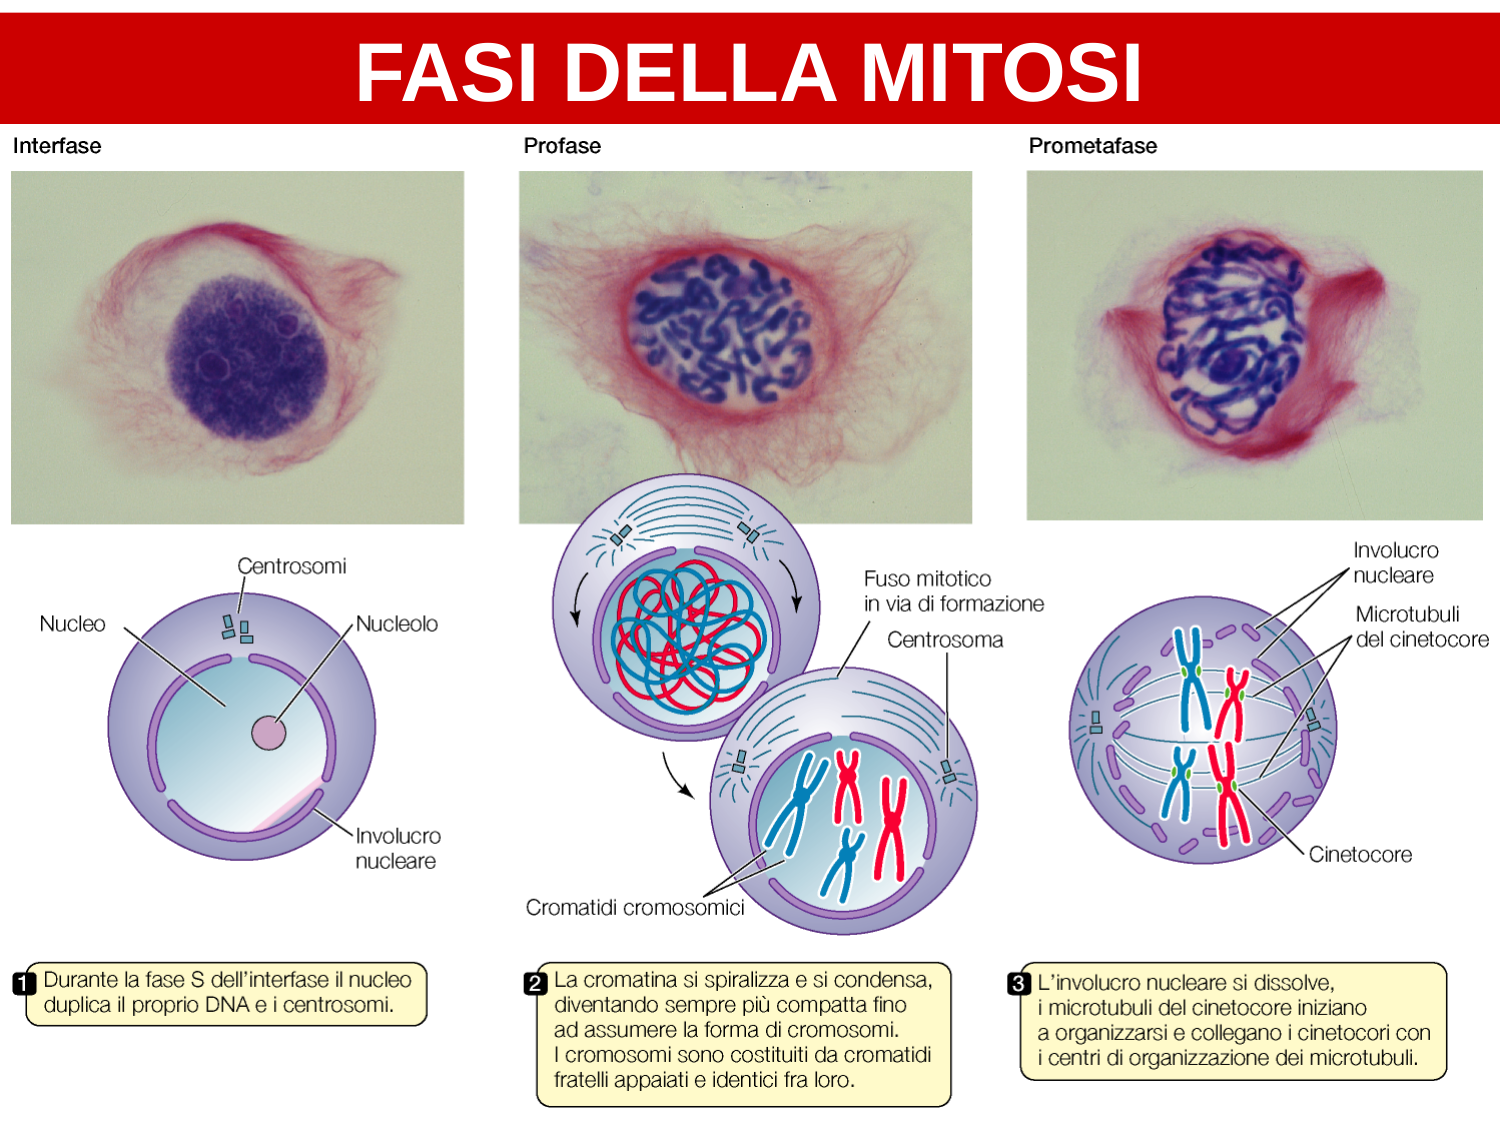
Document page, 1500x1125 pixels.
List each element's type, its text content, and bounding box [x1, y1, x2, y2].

picture [11, 132, 1489, 1125]
text_box FASI DELLA MITOSI [0, 12, 1500, 124]
